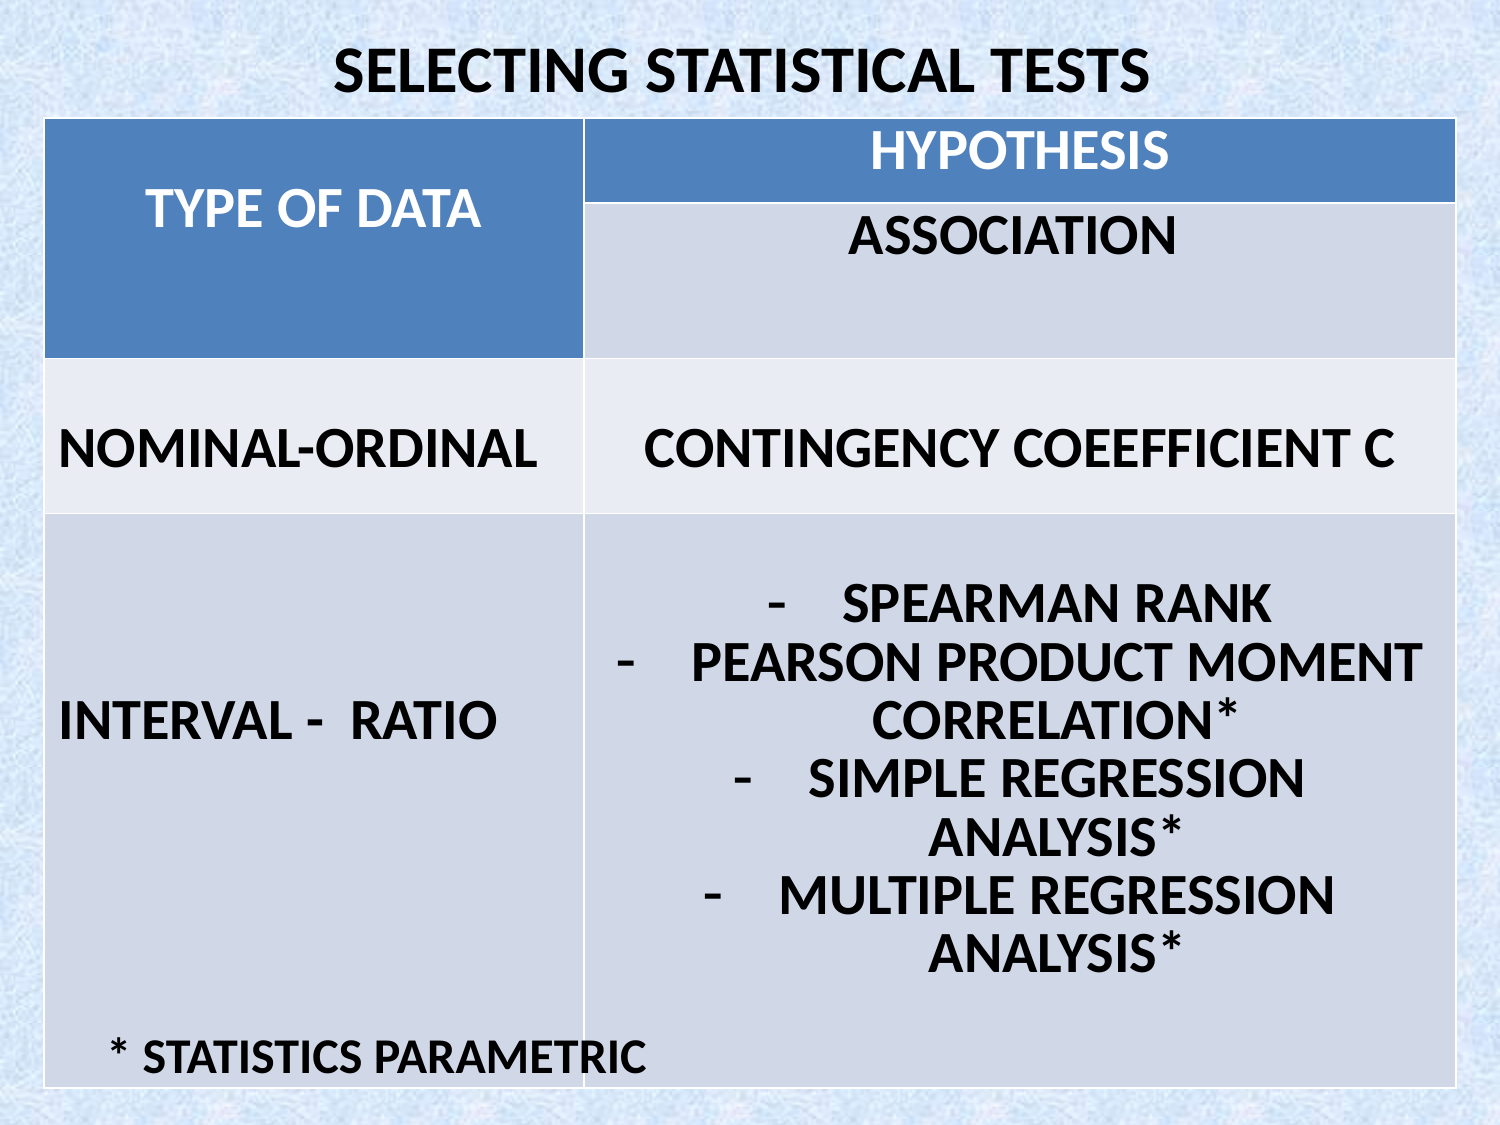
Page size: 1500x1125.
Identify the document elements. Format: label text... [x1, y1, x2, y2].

text_box SELECTING STATISTICAL TESTS [50, 17, 1450, 113]
table_cell INTERVAL - RATIO [45, 514, 583, 1087]
table_cell NOMINAL-ORDINAL [45, 359, 583, 513]
picture [0, 0, 1500, 1125]
text_box * STATISTICS PARAMETRIC [91, 1015, 792, 1091]
table_header TYPE OF DATA [45, 119, 583, 358]
table_cell CONTINGENCY COEEFFICIENT C [585, 359, 1455, 513]
table_cell ASSOCIATION [585, 204, 1455, 358]
table_cell SPEARMAN RANK PEARSON PRODUCT MOMENT CORRELATION* SIMPLE REGRESSION ANALYSIS* MULTIPLE REGRESSION ANALYSIS* [585, 514, 1455, 1087]
table_header HYPOTHESIS [585, 119, 1455, 202]
